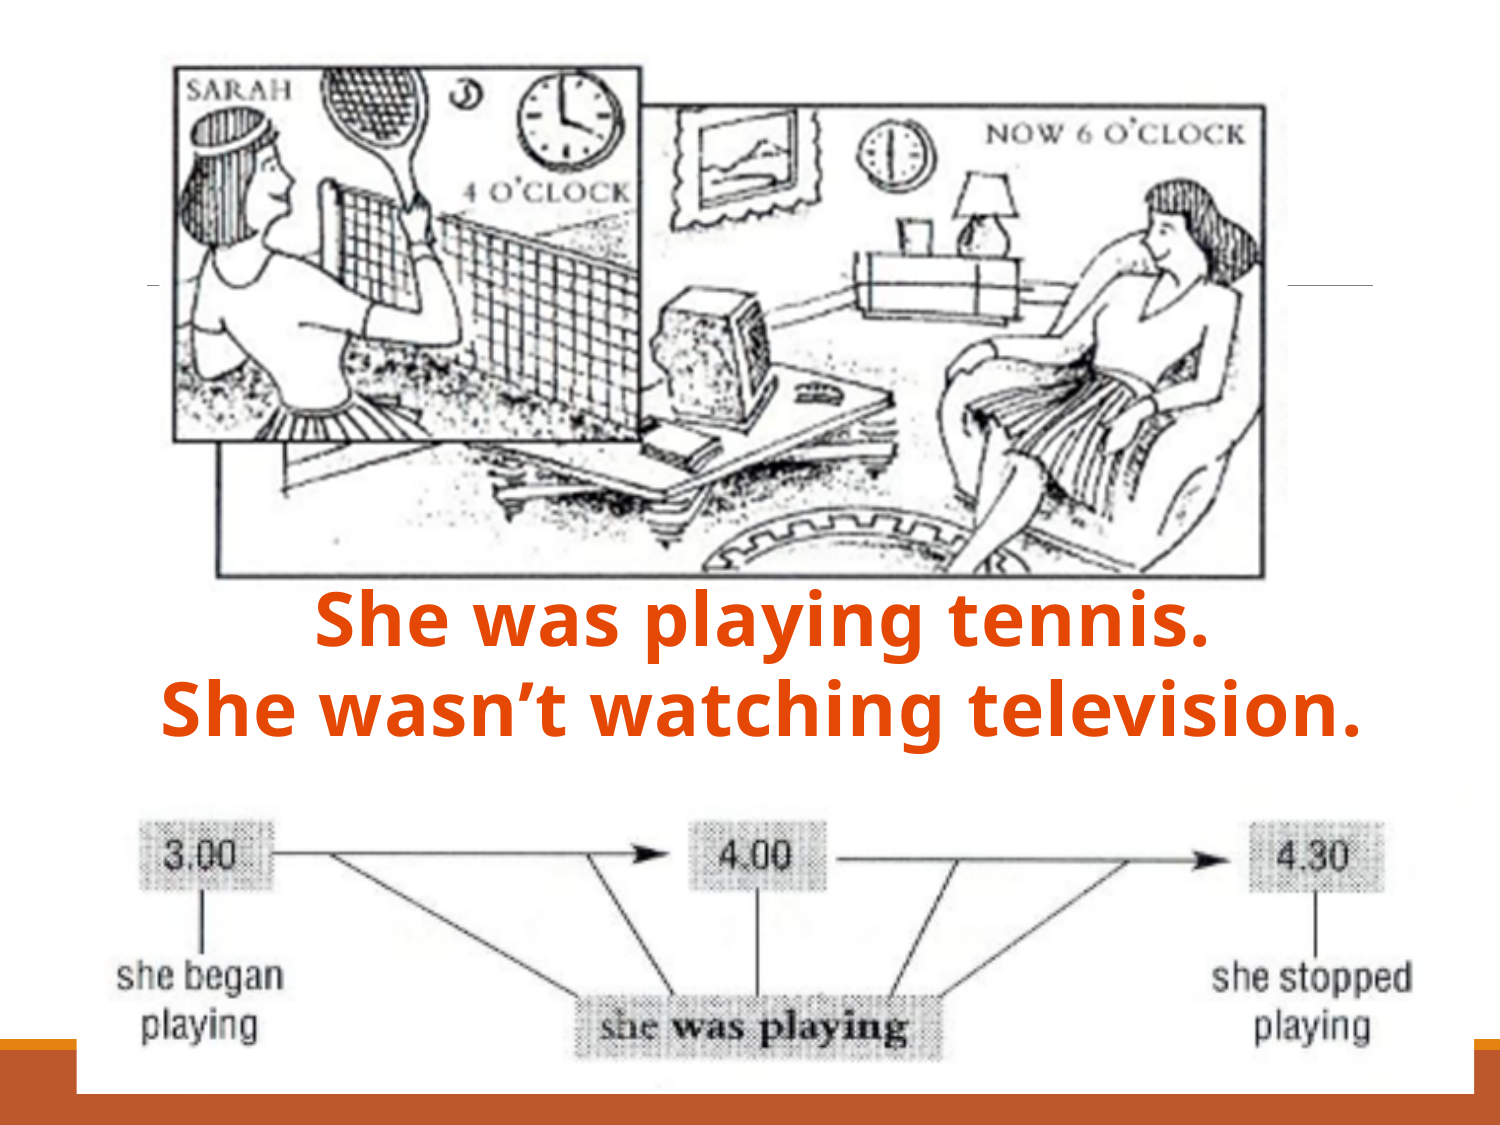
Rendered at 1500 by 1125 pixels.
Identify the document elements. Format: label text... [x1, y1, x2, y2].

text_box She was playing tennis. She wasn’t watching television. [53, 657, 1474, 845]
picture [76, 786, 1475, 1095]
picture [158, 24, 1289, 595]
